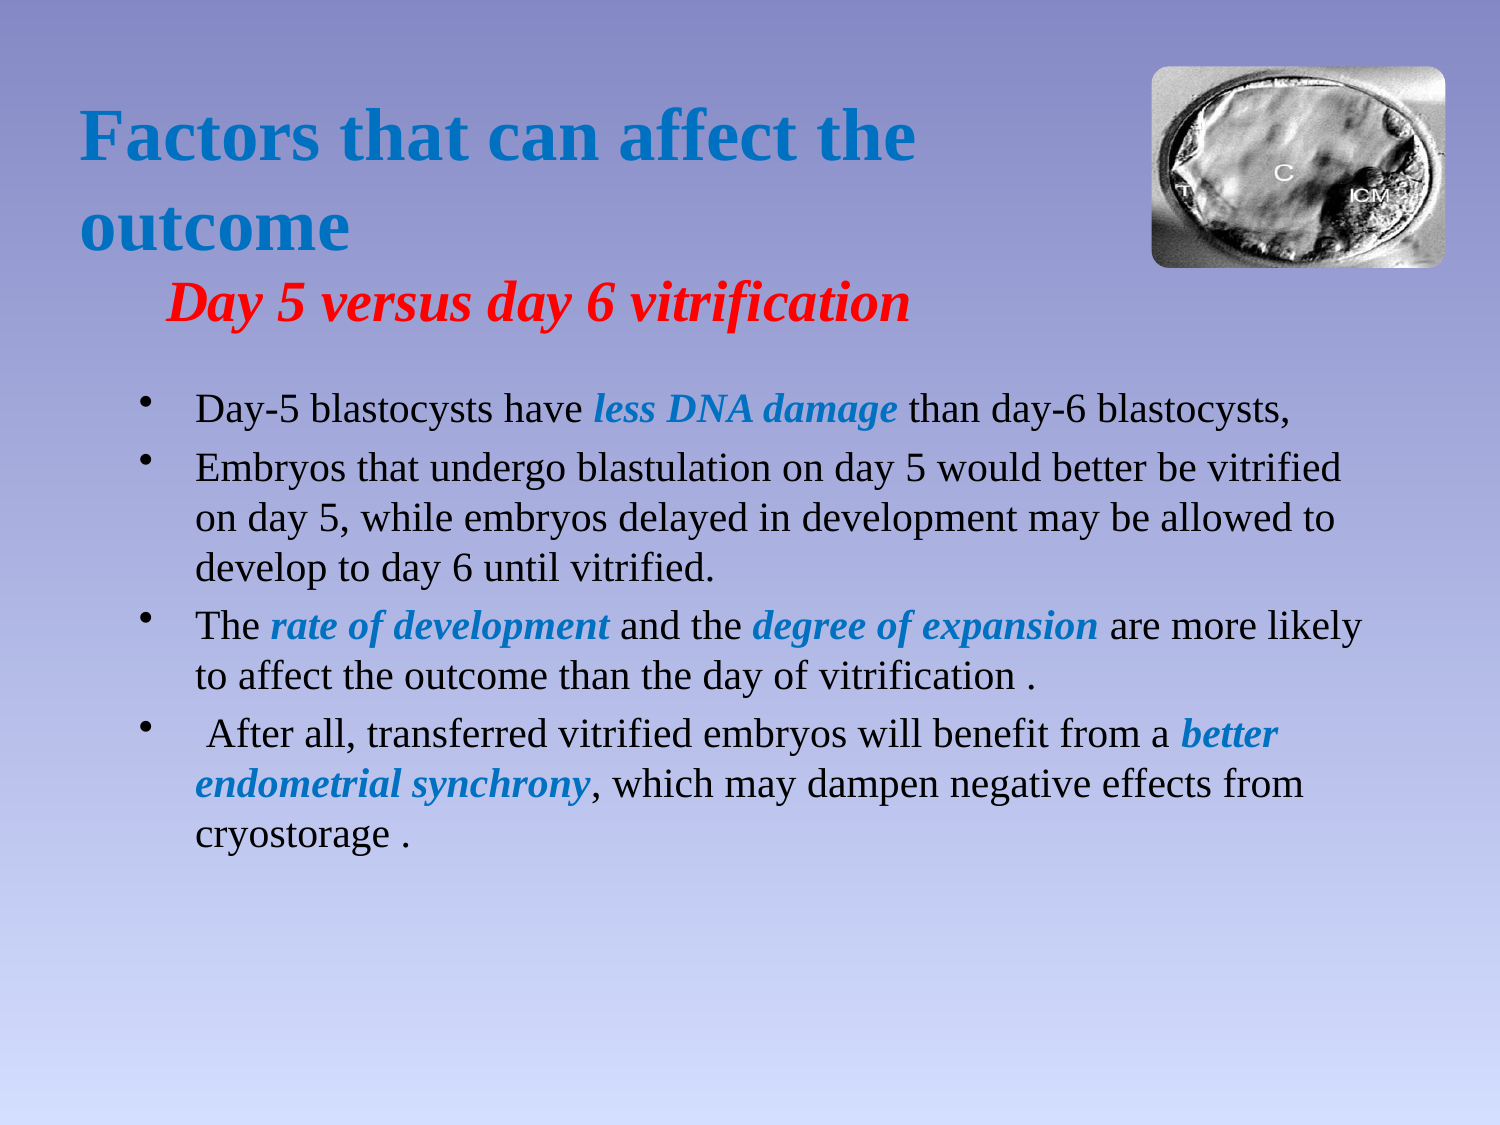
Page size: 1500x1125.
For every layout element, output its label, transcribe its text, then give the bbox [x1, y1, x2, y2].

list Day-5 blastocysts have less DNA damage than day-6 blastocysts, Embryos that undergo blastulation on day 5 would better be vitrified on day 5, while embryos delayed in development may be allowed to develop to day 6 until vitrified. The rate of development and the degree of expansion are more likely to affect the outcome than the day of vitrification . After all, transferred vitrified embryos will benefit from a better endometrial synchrony, which may dampen negative effects from cryostorage . [123, 373, 1400, 1049]
picture [1151, 66, 1446, 269]
text_box Factors that can affect the outcome [64, 78, 1152, 364]
text_box Day 5 versus day 6 vitrification [151, 255, 943, 341]
